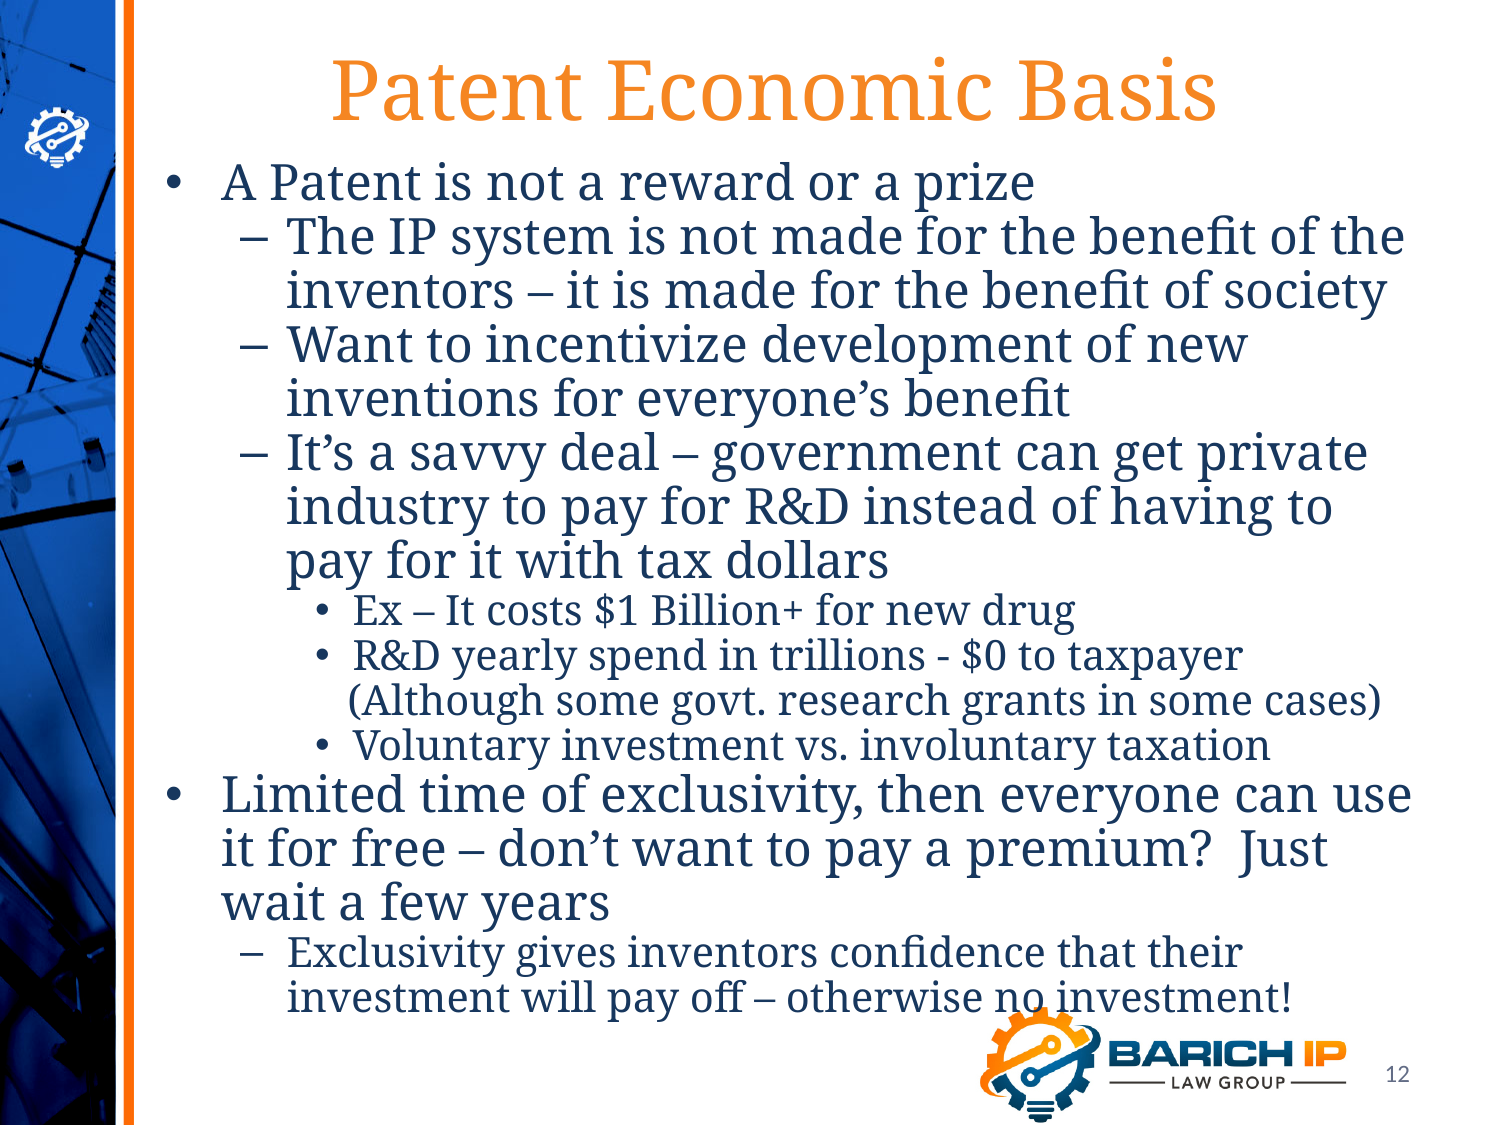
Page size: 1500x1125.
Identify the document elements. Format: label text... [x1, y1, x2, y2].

slide_number 12 [1074, 1042, 1425, 1103]
picture [0, 0, 134, 1125]
picture [975, 1015, 1350, 1125]
list A Patent is not a reward or a prize The IP system is not made for the benefit of the inventors – it is made for the benefit of society Want to incentivize development of new inventions for everyone’s benefit It’s a savvy deal – government can get private industry to pay for R&D instead of having to pay for it with tax dollars Ex – It costs $1 Billion+ for new drug R&D yearly spend in trillions - $0 to taxpayer (Although some govt. research grants in some cases) Voluntary investment vs. involuntary taxation Limited time of exclusivity, then everyone can use it for free – don’t want to pay a premium? Just wait a few years Exclusivity gives inventors confidence that their investment will pay off – otherwise no investment! [150, 149, 1430, 1015]
title Patent Economic Basis [125, 37, 1425, 138]
